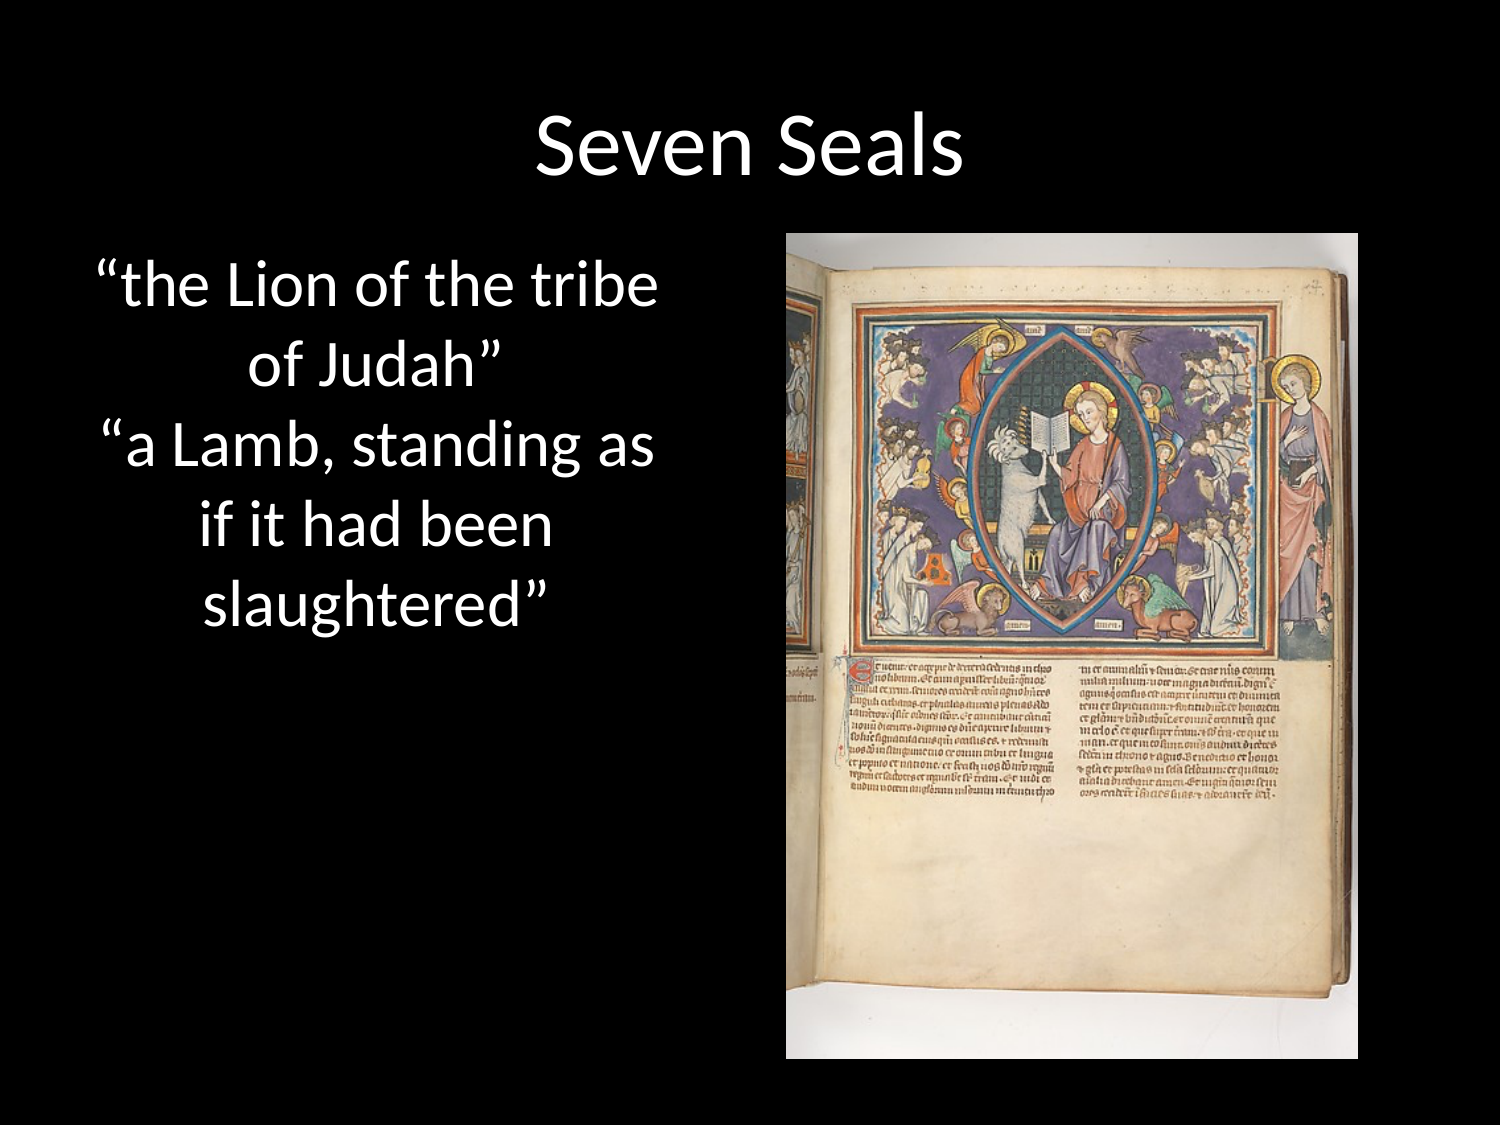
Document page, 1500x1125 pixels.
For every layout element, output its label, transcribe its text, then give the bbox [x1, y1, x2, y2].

picture [785, 233, 1359, 1059]
title Seven Seals [75, 45, 1425, 233]
text_box “the Lion of the tribe of Judah” “a Lamb, standing as if it had been slaughtered” [74, 232, 678, 648]
